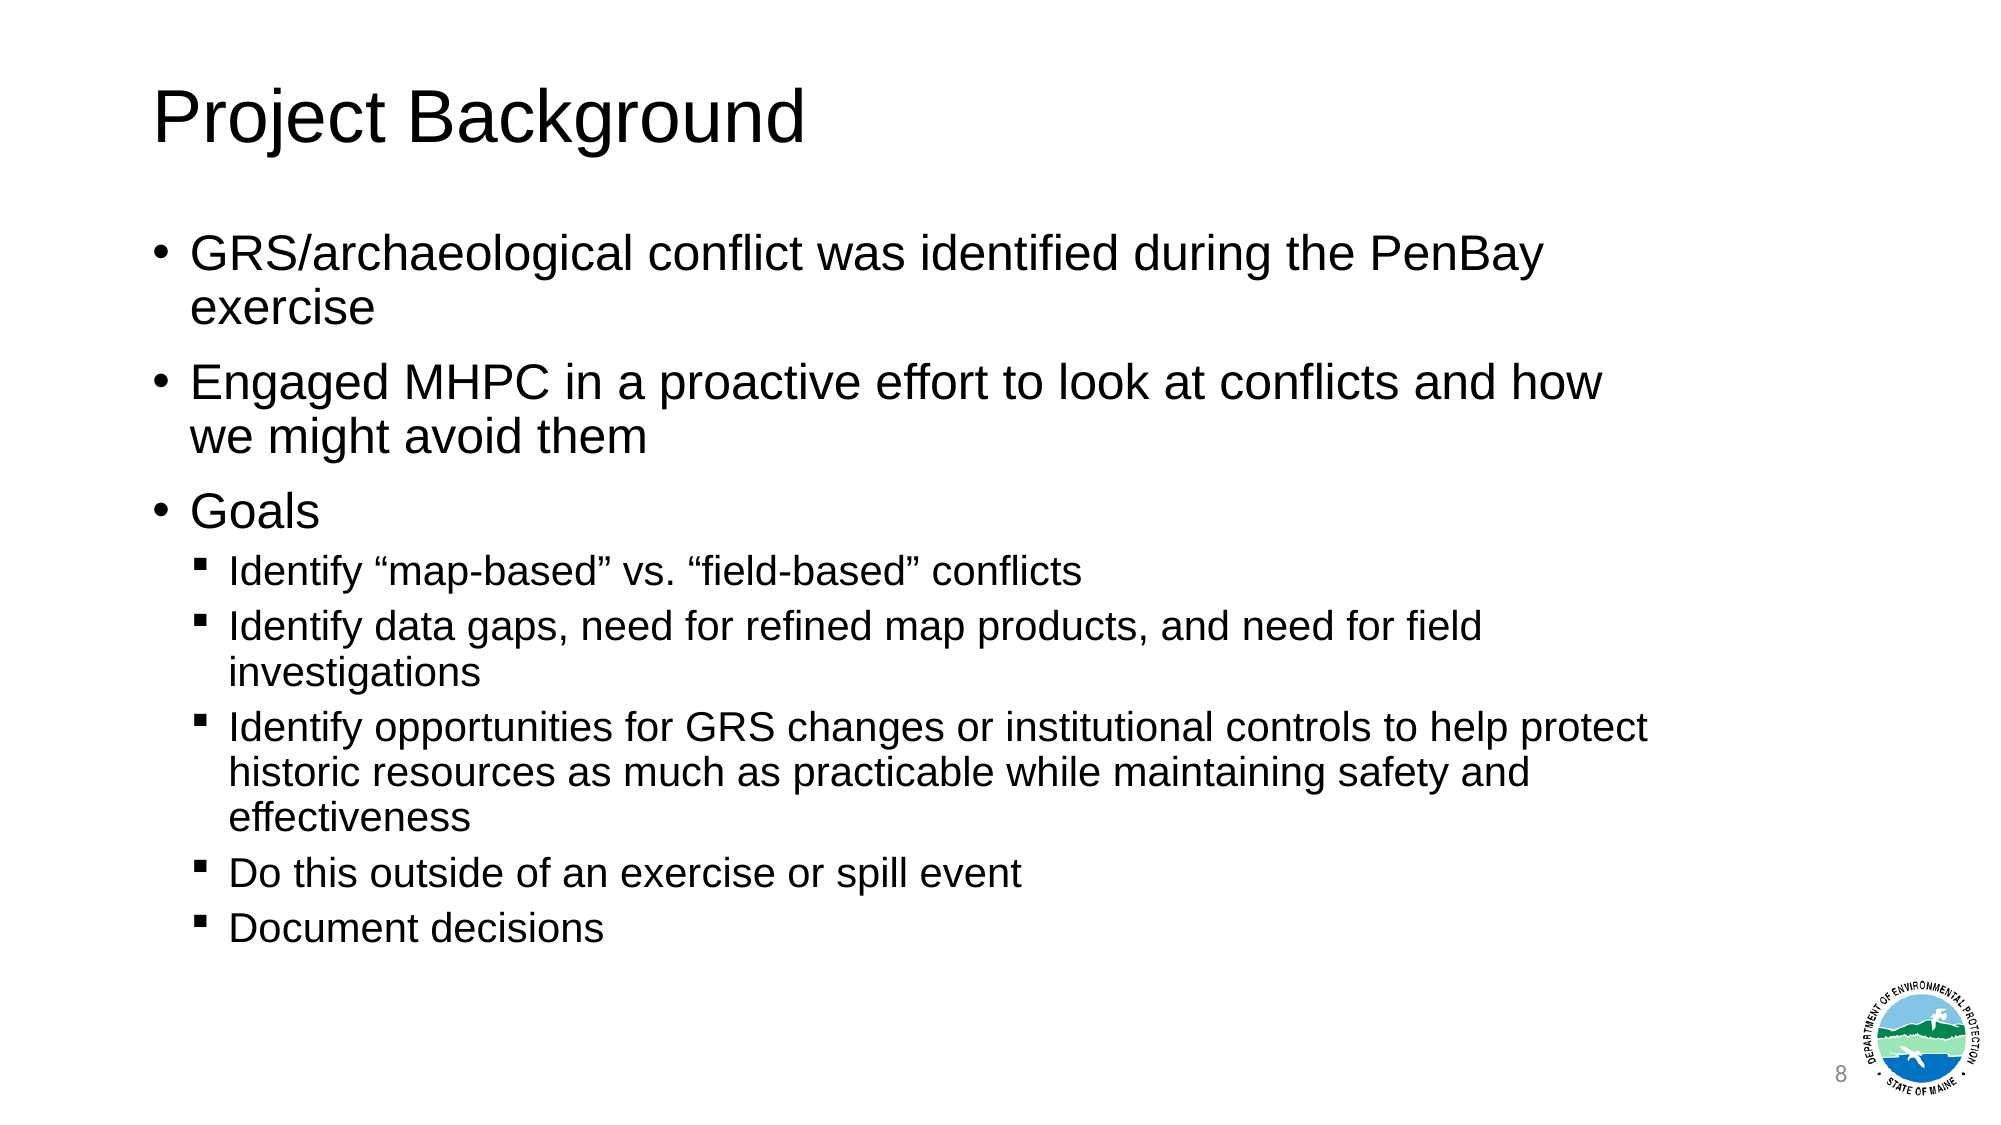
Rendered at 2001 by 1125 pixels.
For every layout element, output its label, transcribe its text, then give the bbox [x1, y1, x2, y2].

picture [1862, 980, 1980, 1098]
slide_number 8 [1412, 1042, 1863, 1103]
list GRS/archaeological conflict was identified during the PenBay exercise Engaged MHPC in a proactive effort to look at conflicts and how we might avoid them Goals Identify “map-based” vs. “field-based” conflicts Identify data gaps, need for refined map products, and need for field investigations Identify opportunities for GRS changes or institutional controls to help protect historic resources as much as practicable while maintaining safety and effectiveness Do this outside of an exercise or spill event Document decisions [137, 219, 1673, 1014]
title Project Background [137, 59, 1863, 177]
